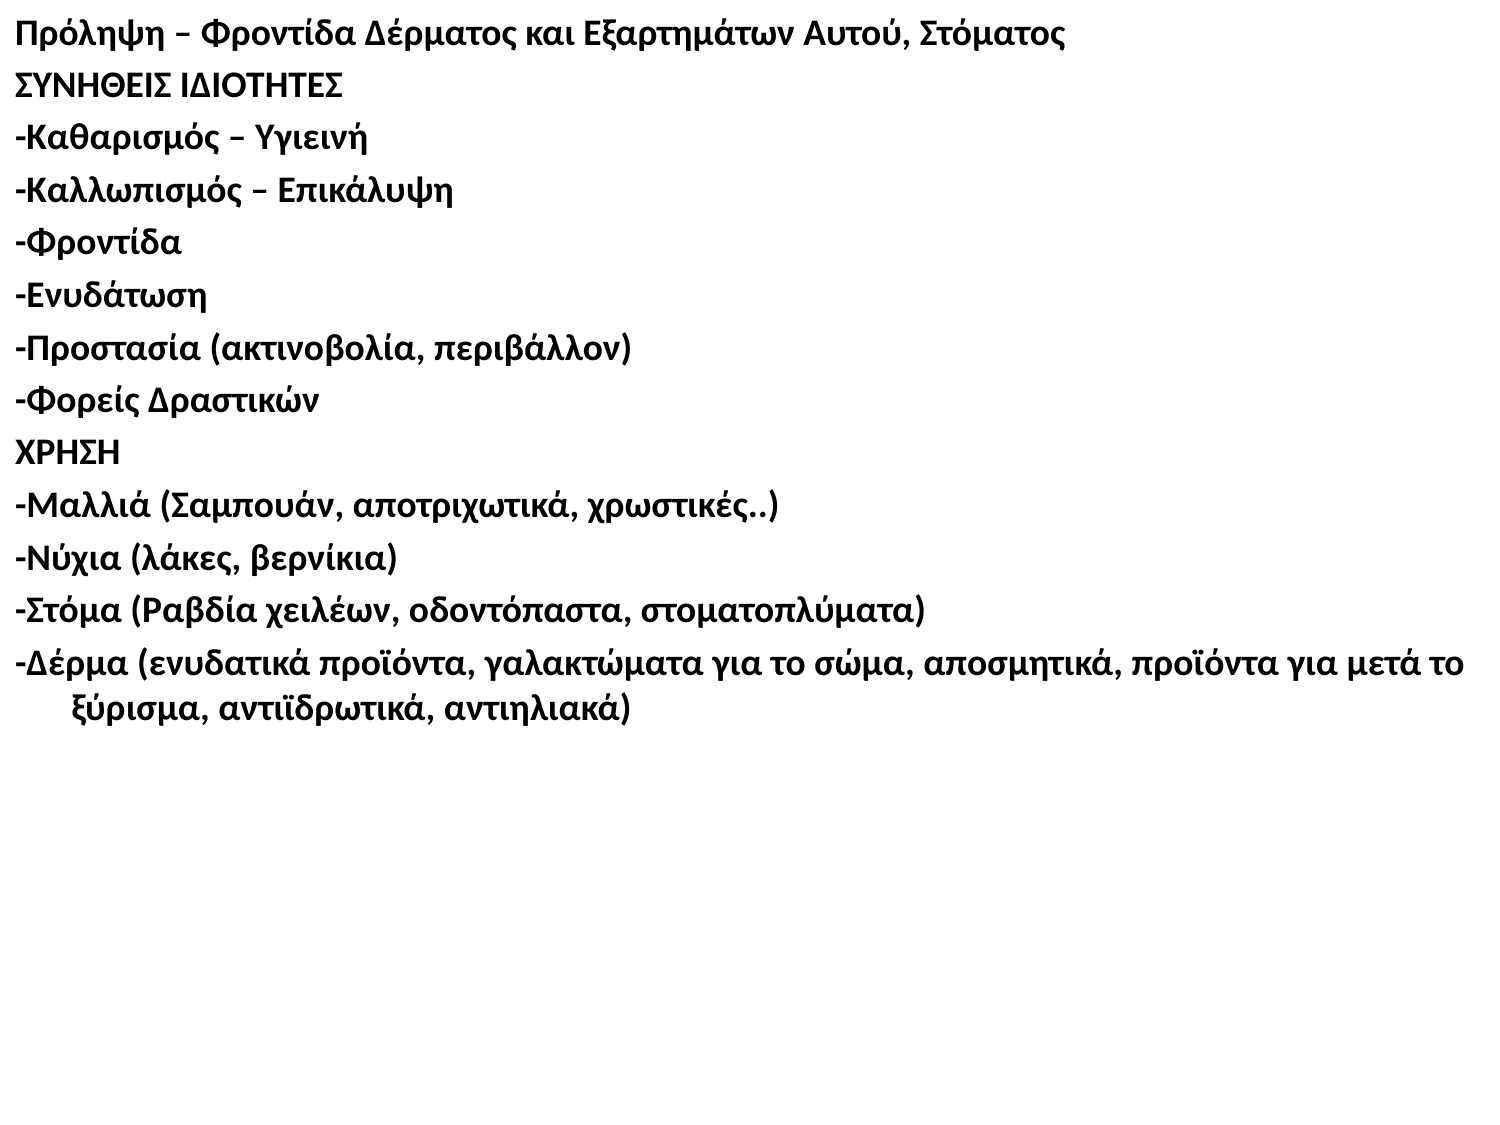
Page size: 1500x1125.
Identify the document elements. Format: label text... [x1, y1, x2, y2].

list Πρόληψη – Φροντίδα Δέρματος και Εξαρτημάτων Αυτού, Στόματος ΣΥΝΗΘΕΙΣ ΙΔΙΟΤΗΤΕΣ -Καθαρισμός – Υγιεινή -Καλλωπισμός – Επικάλυψη -Φροντίδα -Ενυδάτωση -Προστασία (ακτινοβολία, περιβάλλον) -Φορείς Δραστικών ΧΡΗΣΗ -Μαλλιά (Σαμπουάν, αποτριχωτικά, χρωστικές..) -Νύχια (λάκες, βερνίκια) -Στόμα (Ραβδία χειλέων, οδοντόπαστα, στοματοπλύματα) -Δέρμα (ενυδατικά προϊόντα, γαλακτώματα για το σώμα, αποσμητικά, προϊόντα για μετά το ξύρισμα, αντιϊδρωτικά, αντιηλιακά) [0, 0, 1500, 1125]
